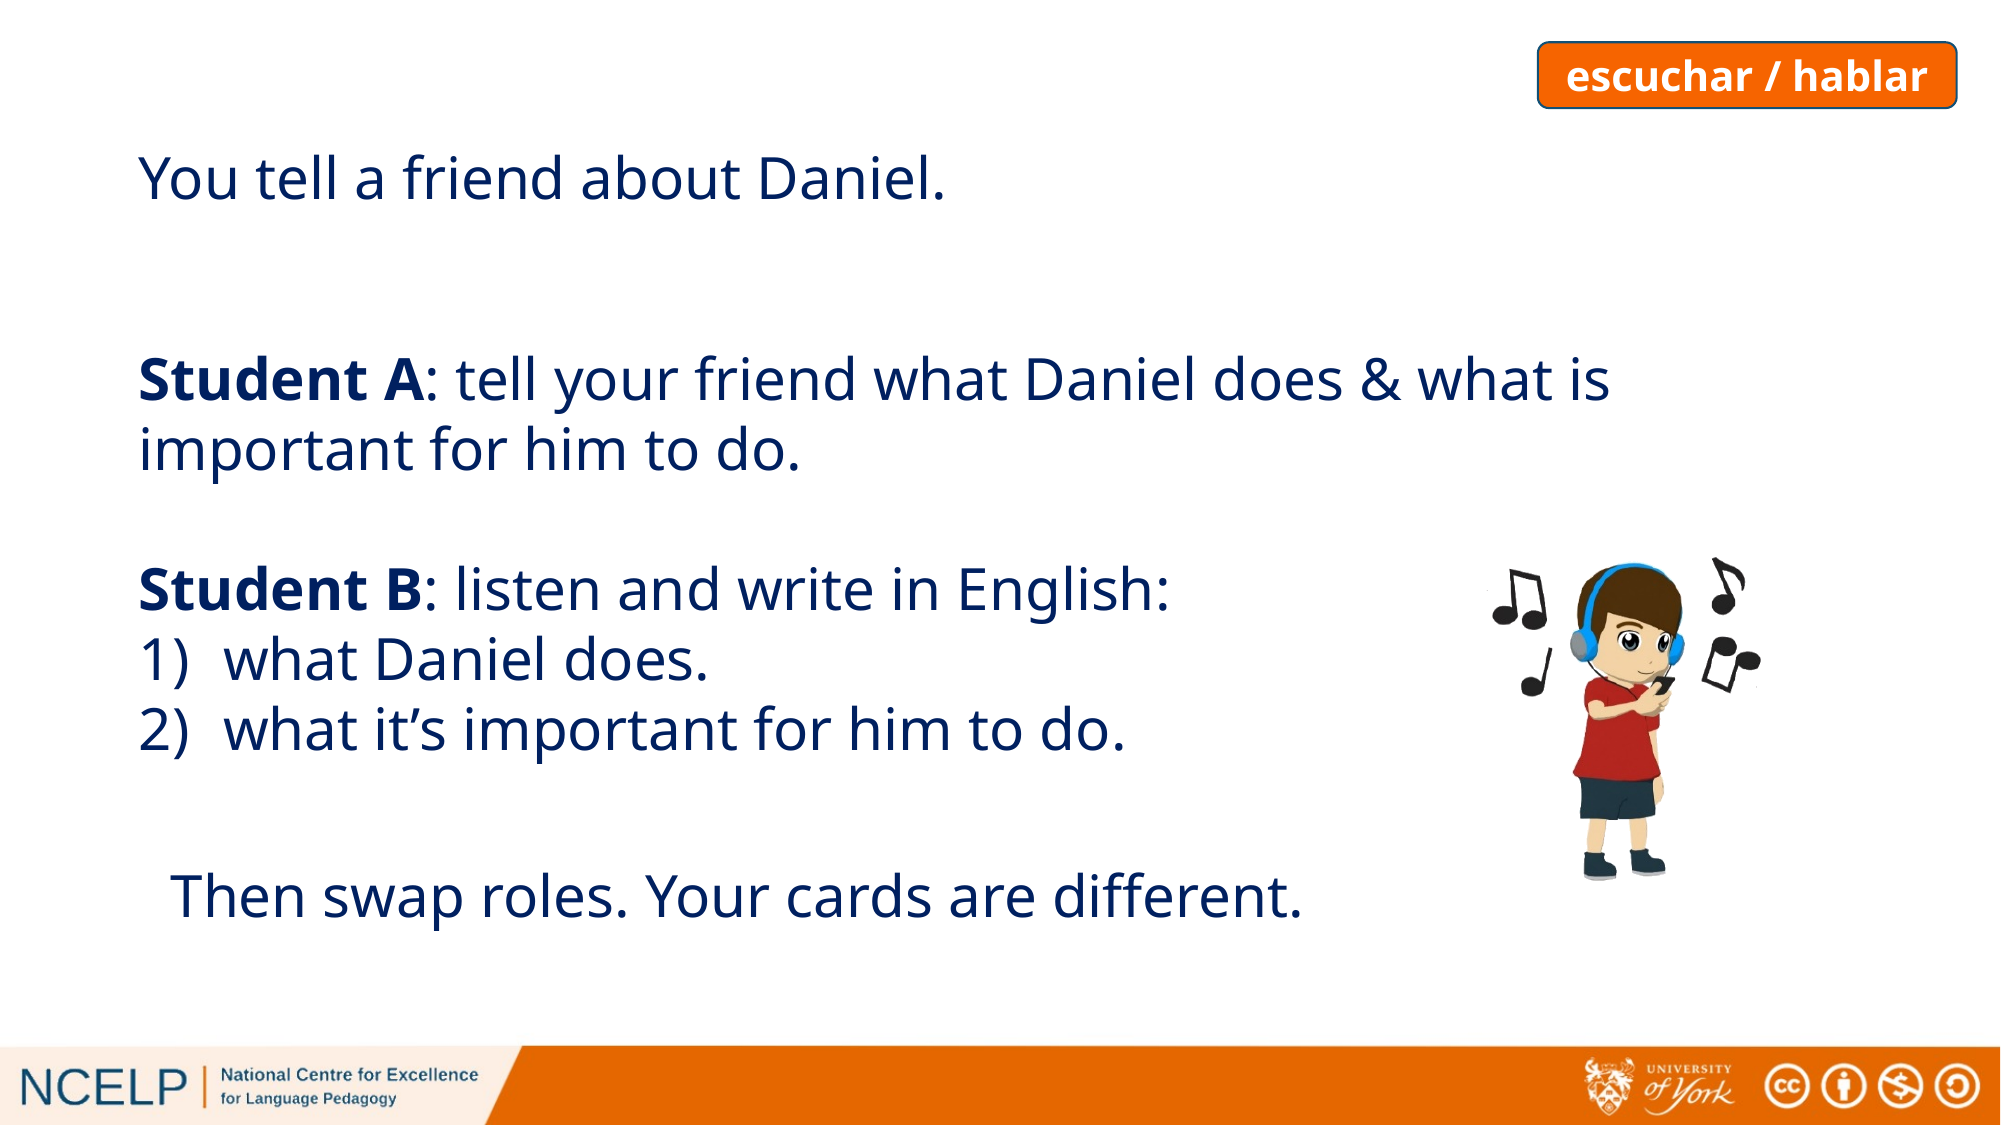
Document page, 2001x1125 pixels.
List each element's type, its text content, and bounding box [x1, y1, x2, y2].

picture [0, 0, 2001, 1125]
title You tell a friend about Daniel. [124, 72, 1849, 290]
text_box Student A: tell your friend what Daniel does & what is important for him to do. Student B: listen and write in English: what Daniel does. what it’s important for him to do. [123, 334, 1902, 770]
text_box escuchar / hablar [1536, 41, 1958, 110]
text_box Then swap roles. Your cards are different. [155, 852, 1320, 937]
